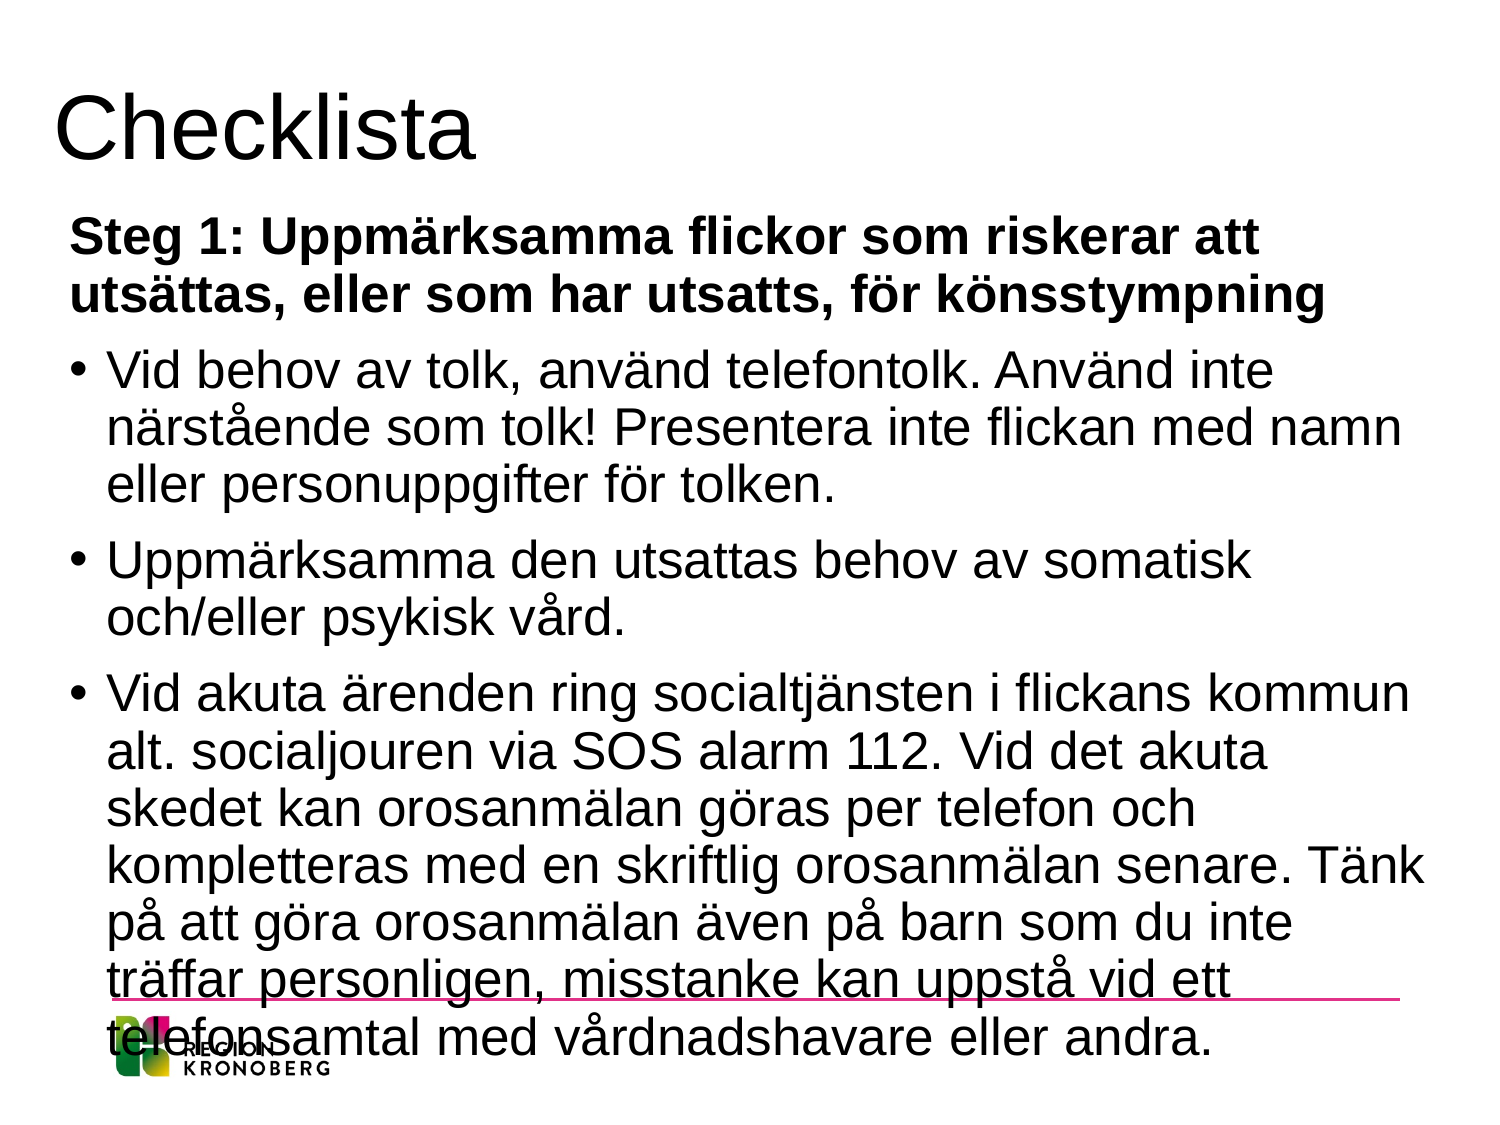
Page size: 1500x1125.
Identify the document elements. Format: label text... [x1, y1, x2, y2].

list Steg 1: Uppmärksamma flickor som riskerar att utsättas, eller som har utsatts, för könsstympning Vid behov av tolk, använd telefontolk. Använd inte närstående som tolk! Presentera inte flickan med namn eller personuppgifter för tolken. Uppmärksamma den utsattas behov av somatisk och/eller psykisk vård. Vid akuta ärenden ring socialtjänsten i flickans kommun alt. socialjouren via SOS alarm 112. Vid det akuta skedet kan orosanmälan göras per telefon och kompletteras med en skriftlig orosanmälan senare. Tänk på att göra orosanmälan även på barn som du inte träffar personligen, misstanke kan uppstå vid ett telefonsamtal med vårdnadshavare eller andra. [54, 201, 1444, 1089]
title Checklista [38, 21, 1333, 239]
